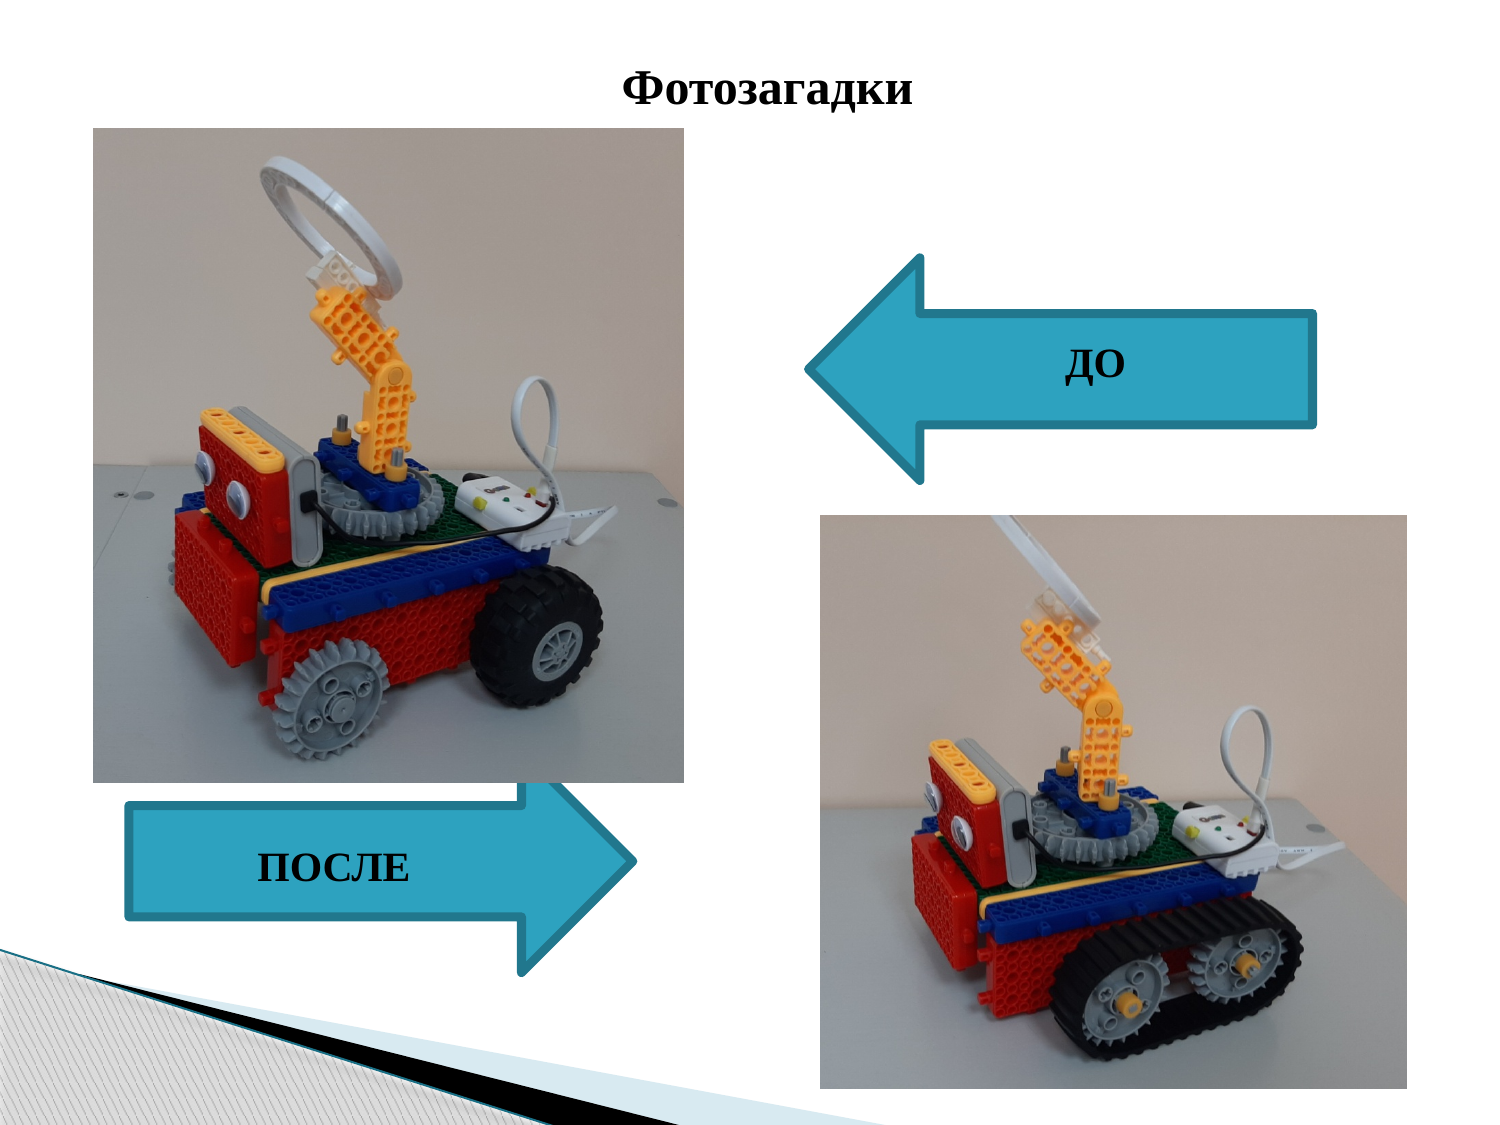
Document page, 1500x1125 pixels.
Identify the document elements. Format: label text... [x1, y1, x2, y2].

text_box ПОСЛЕ [140, 832, 528, 897]
text_box [124, 794, 638, 978]
text_box ДО [902, 328, 1289, 393]
picture [820, 515, 1407, 1090]
text_box [804, 253, 1318, 485]
picture [93, 128, 684, 783]
text_box Фотозагадки [257, 46, 1278, 122]
